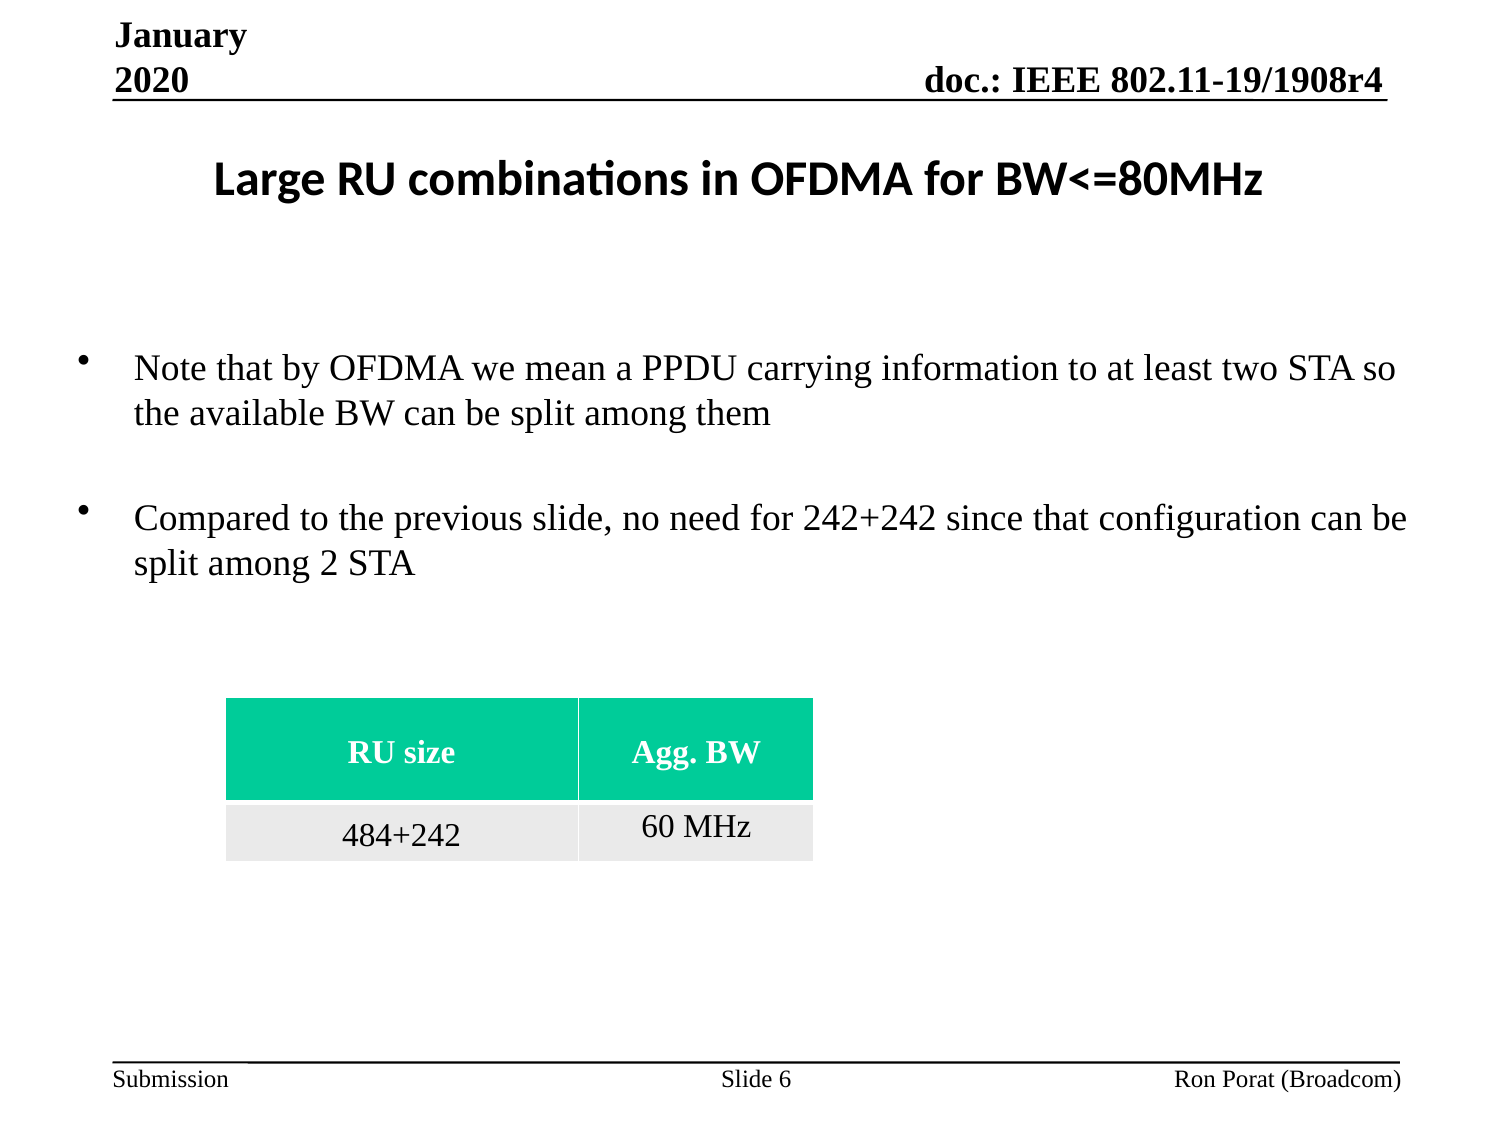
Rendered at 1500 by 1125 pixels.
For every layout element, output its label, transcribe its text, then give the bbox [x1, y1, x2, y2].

table_header RU size [226, 698, 578, 800]
table_header Agg. BW [579, 698, 813, 800]
table_cell 484+242 [226, 805, 578, 861]
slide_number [114, 54, 270, 101]
slide_number Slide 6 [712, 1061, 800, 1093]
footer Ron Porat (Broadcom) [1135, 1061, 1402, 1093]
list Note that by OFDMA we mean a PPDU carrying information to at least two STA so the available BW can be split among them Compared to the previous slide, no need for 242+242 since that configuration can be split among 2 STA [62, 287, 1451, 1026]
title Large RU combinations in OFDMA for BW<=80MHz [112, 112, 1388, 238]
table_cell 60 MHz [579, 805, 813, 861]
